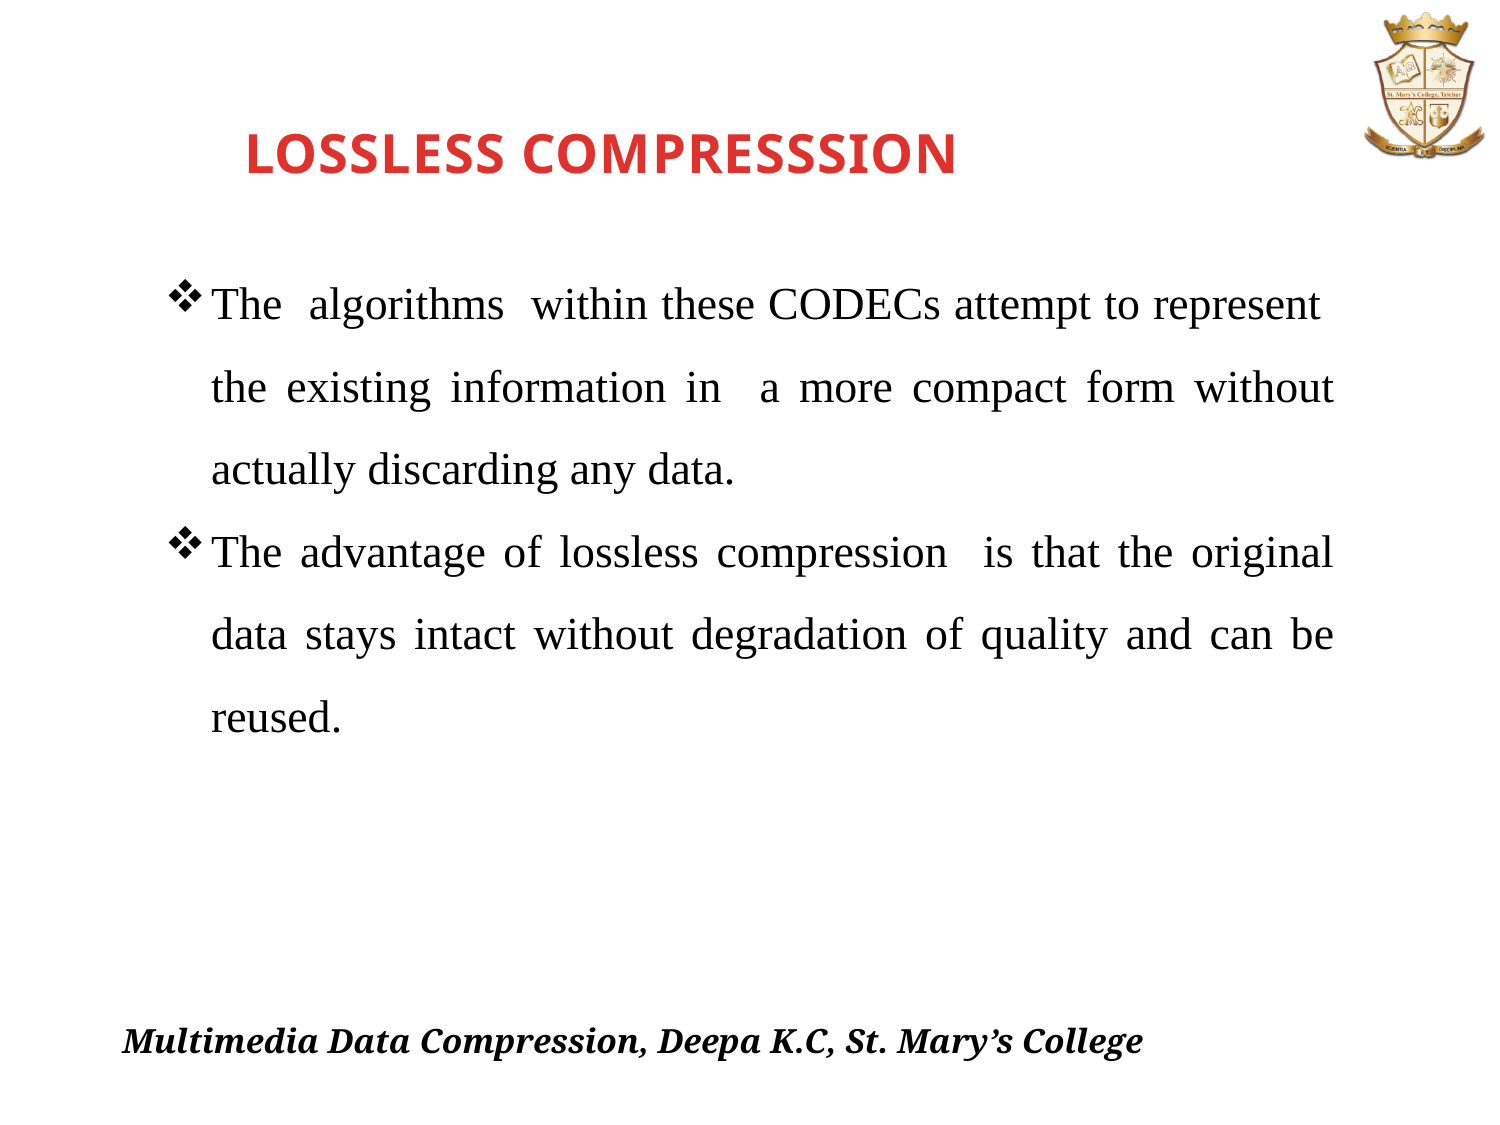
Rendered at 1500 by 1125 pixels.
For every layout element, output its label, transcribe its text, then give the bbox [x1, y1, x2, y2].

text_box LOSSLESS COMPRESSSION [74, 112, 1130, 258]
picture [1342, 0, 1500, 184]
text_box The algorithms within these CODECs attempt to represent the existing information in a more compact form without actually discarding any data. The advantage of lossless compression is that the original data stays intact without degradation of quality and can be reused. [149, 239, 1350, 831]
text_box Multimedia Data Compression, Deepa K.C, St. Mary’s College [107, 1012, 1160, 1068]
